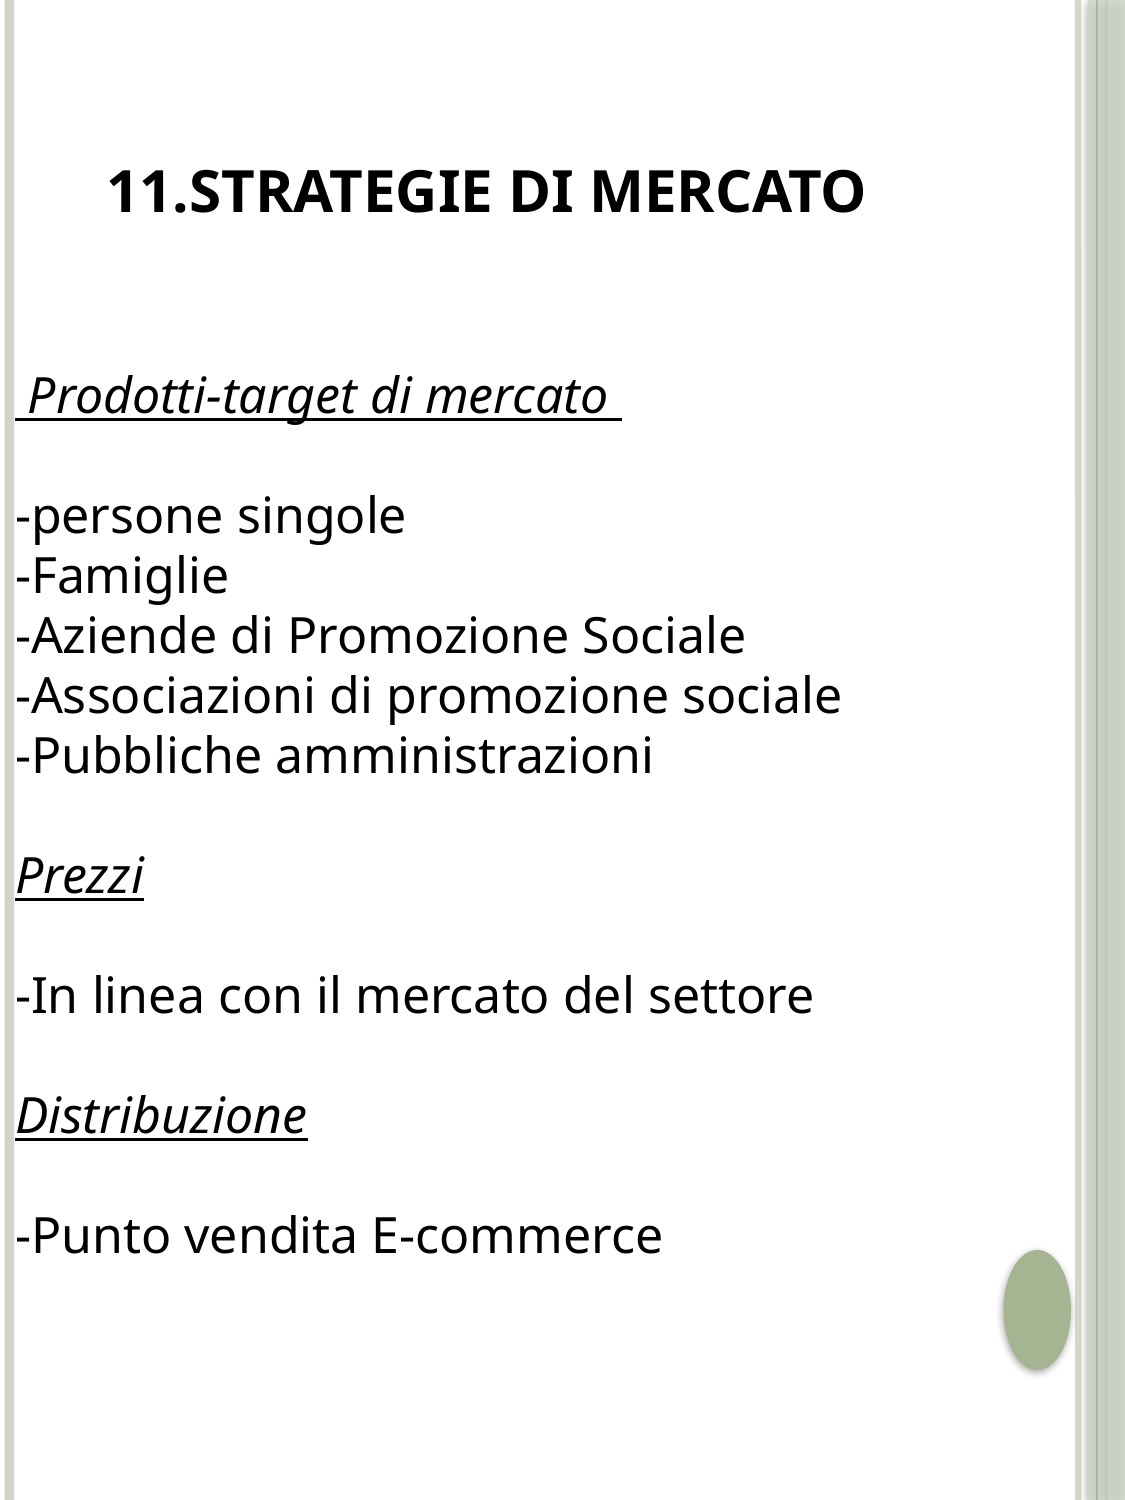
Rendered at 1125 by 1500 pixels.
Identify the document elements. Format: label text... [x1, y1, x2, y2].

text_box 11.STRATEGIE DI MERCATO Prodotti-target di mercato -persone singole -Famiglie -Aziende di Promozione Sociale -Associazioni di promozione sociale -Pubbliche amministrazioni Prezzi -In linea con il mercato del settore Distribuzione -Punto vendita E-commerce [0, 146, 1125, 1342]
